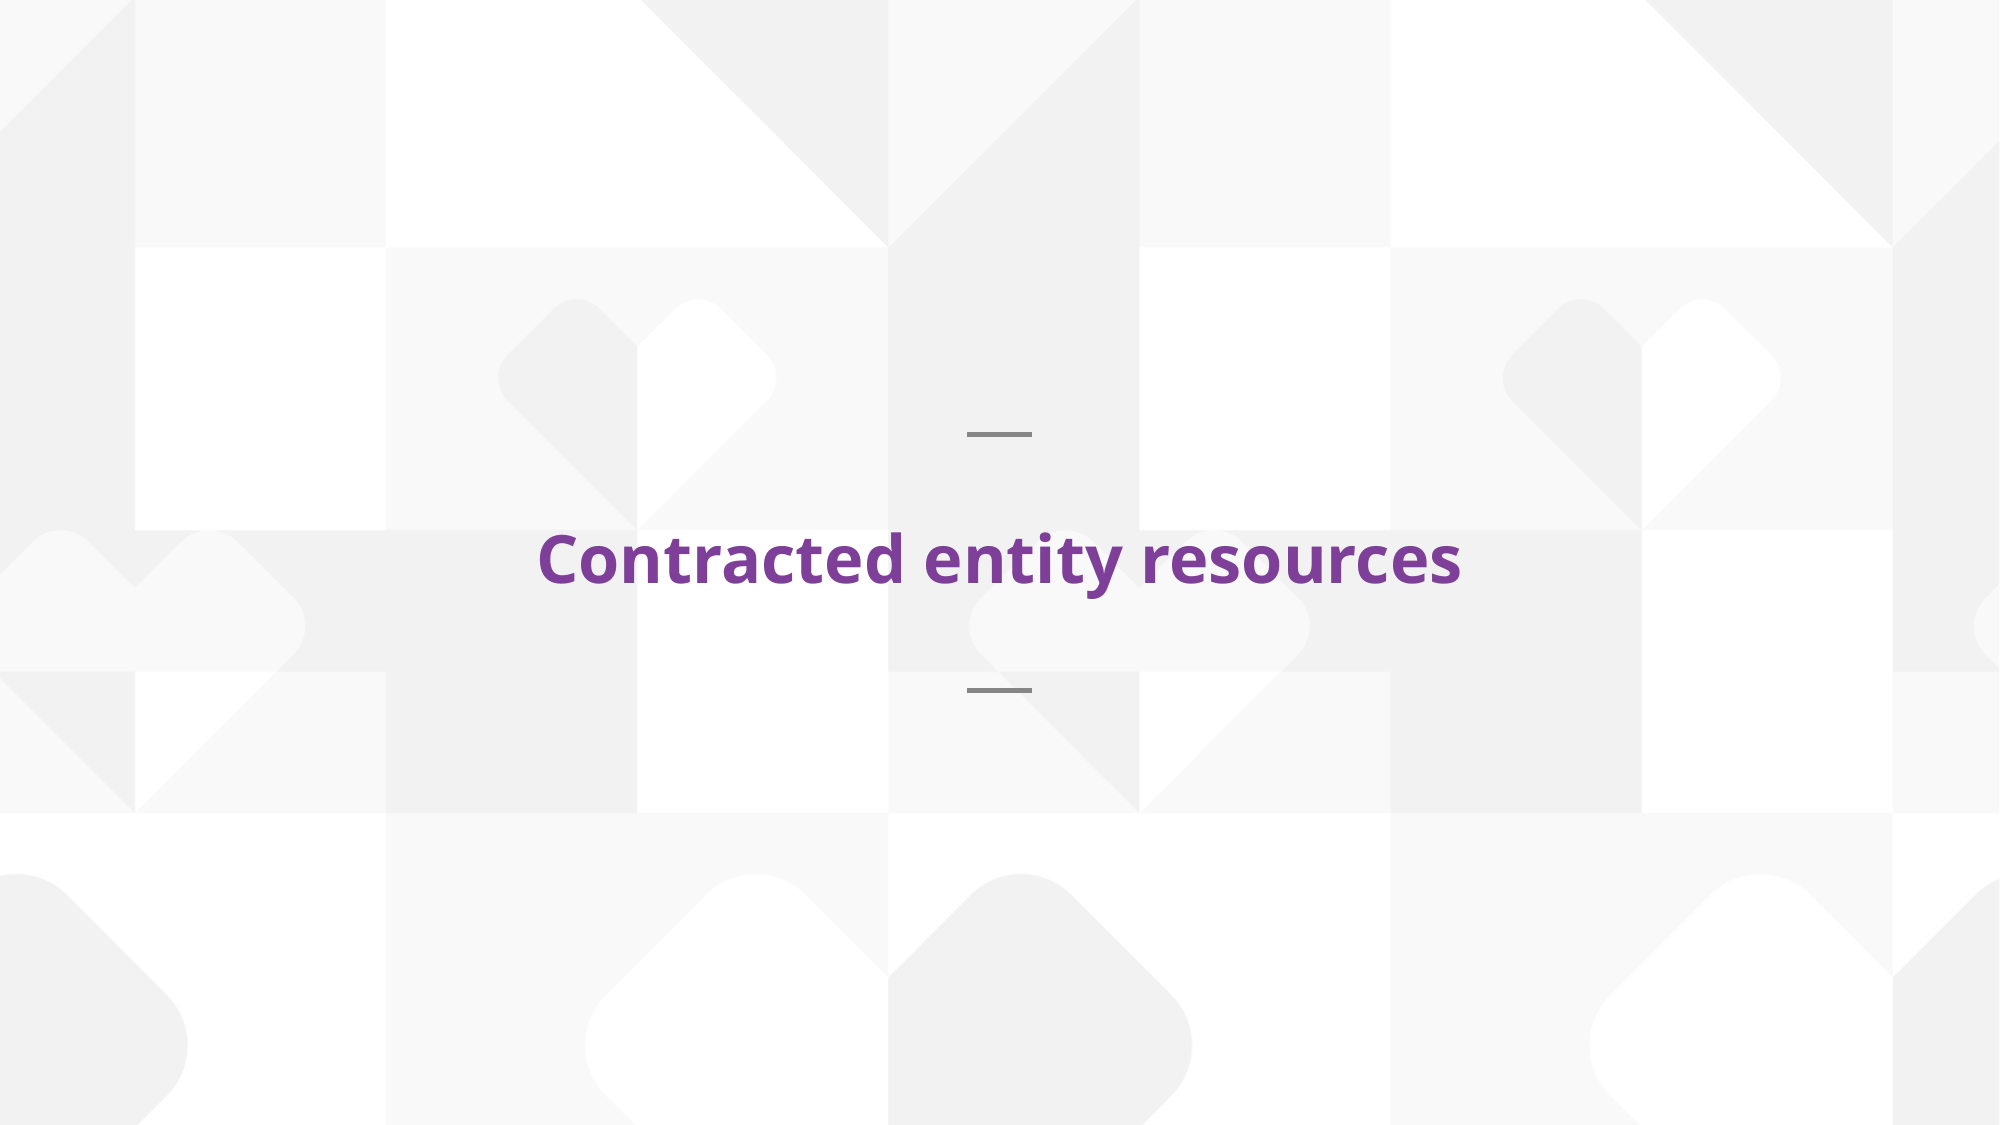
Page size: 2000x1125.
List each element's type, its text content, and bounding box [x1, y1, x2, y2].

title Contracted entity resources [1037, 495, 1470, 630]
picture [0, 0, 2000, 1125]
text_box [967, 434, 1033, 691]
title Contracted entity resources [530, 495, 962, 630]
